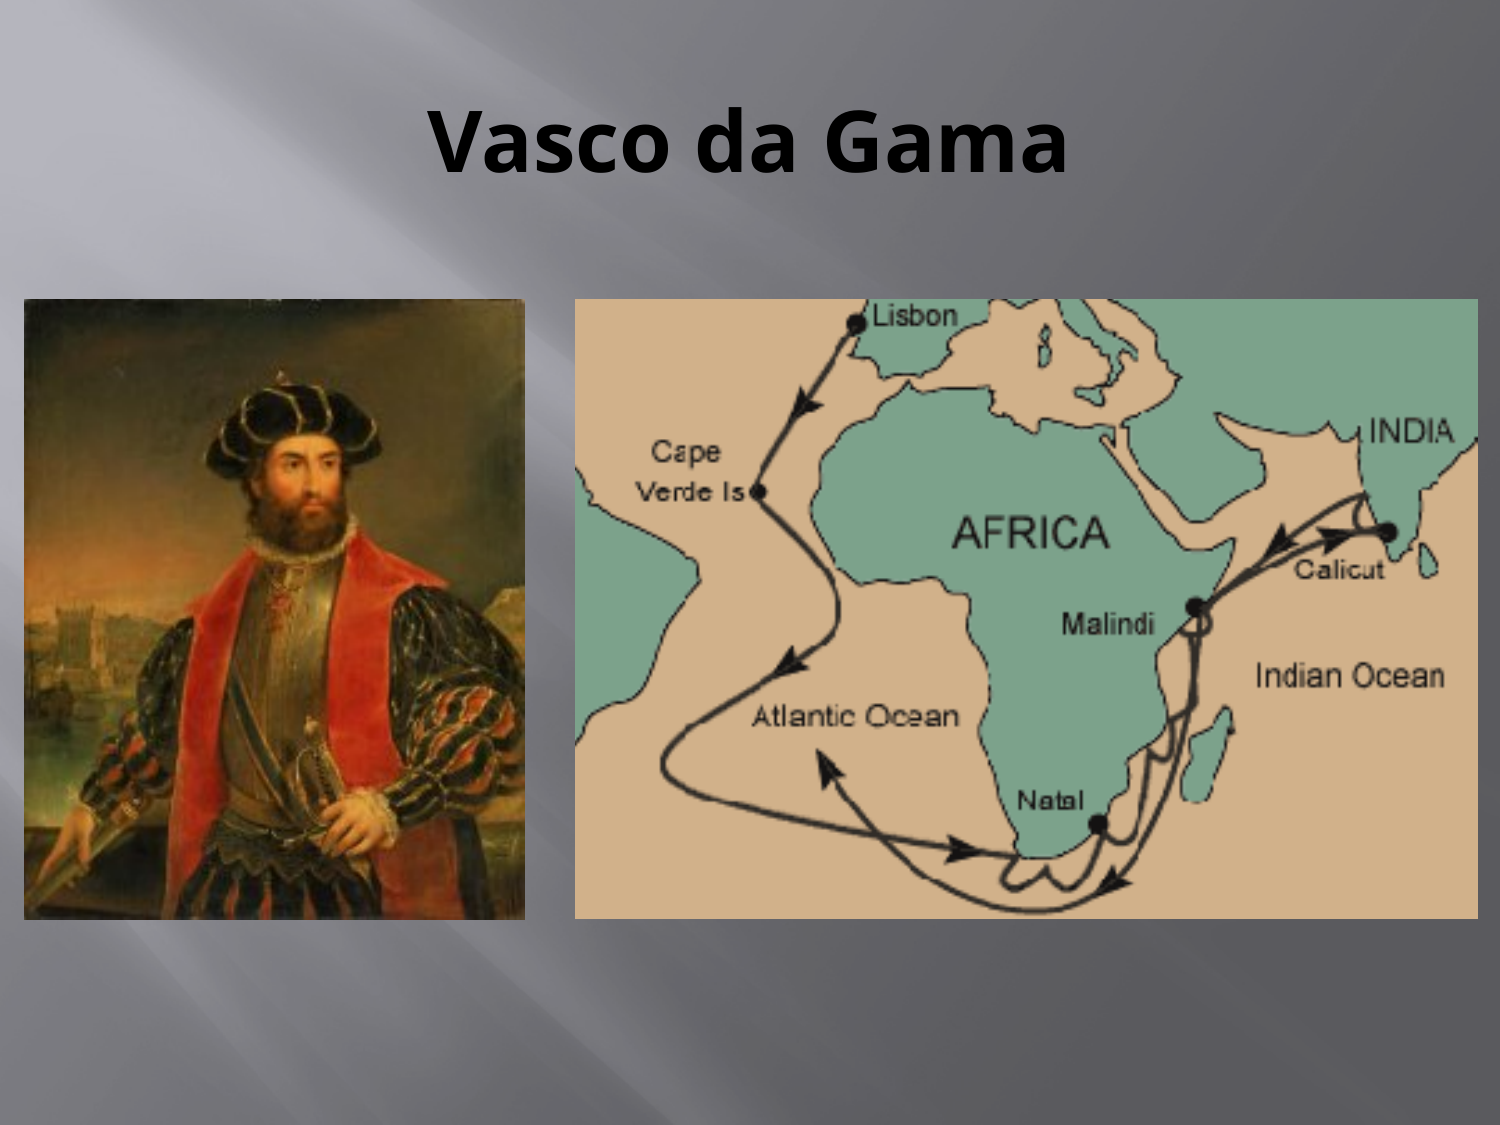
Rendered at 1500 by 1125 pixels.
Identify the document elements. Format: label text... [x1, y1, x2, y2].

title Vasco da Gama [75, 45, 1425, 233]
picture [24, 299, 526, 921]
picture [574, 299, 1478, 920]
